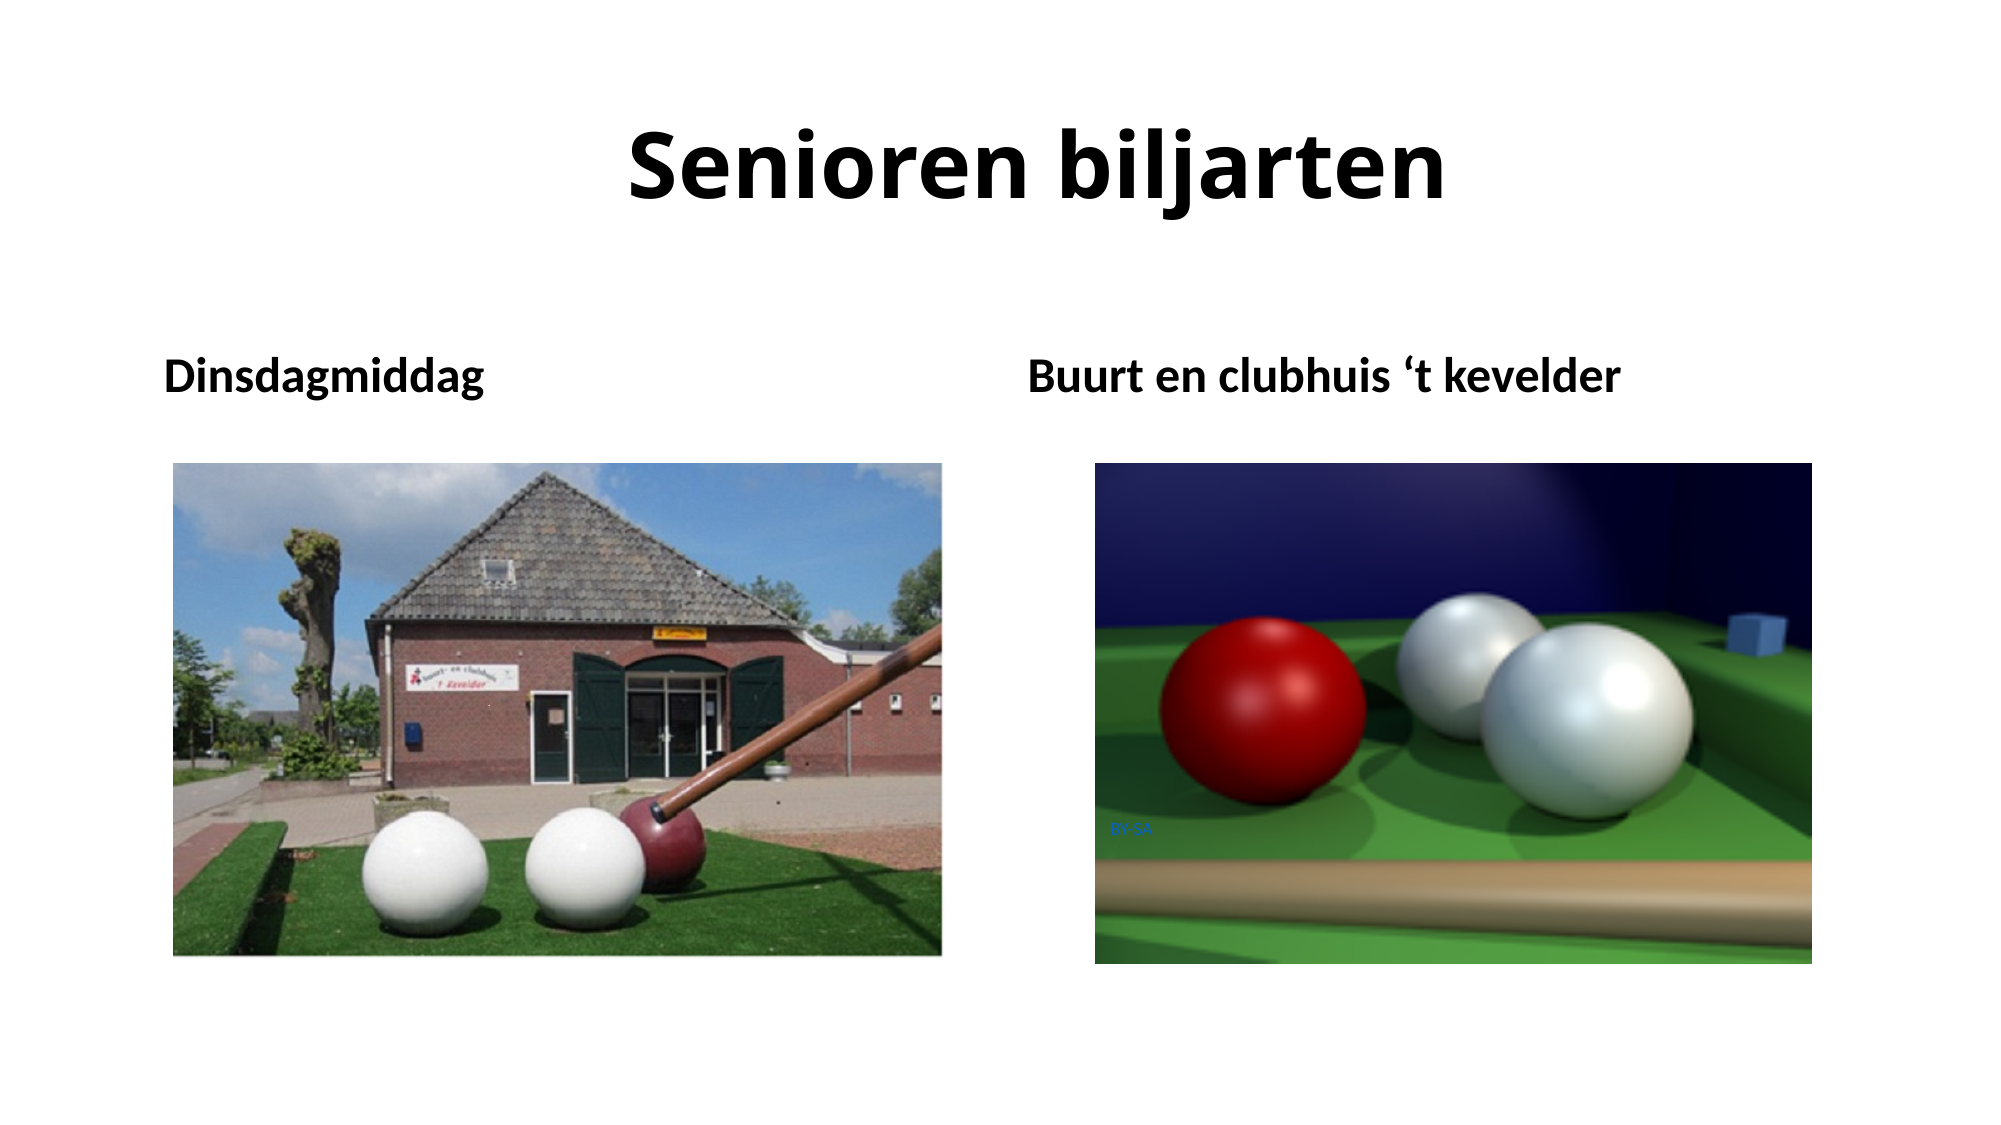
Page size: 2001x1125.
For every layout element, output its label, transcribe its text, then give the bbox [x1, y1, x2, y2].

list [173, 463, 948, 964]
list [1095, 463, 1812, 964]
title Senioren biljarten [137, 59, 1863, 278]
list Buurt en clubhuis ‘t kevelder [1012, 275, 1863, 411]
list Dinsdagmiddag [137, 275, 984, 411]
